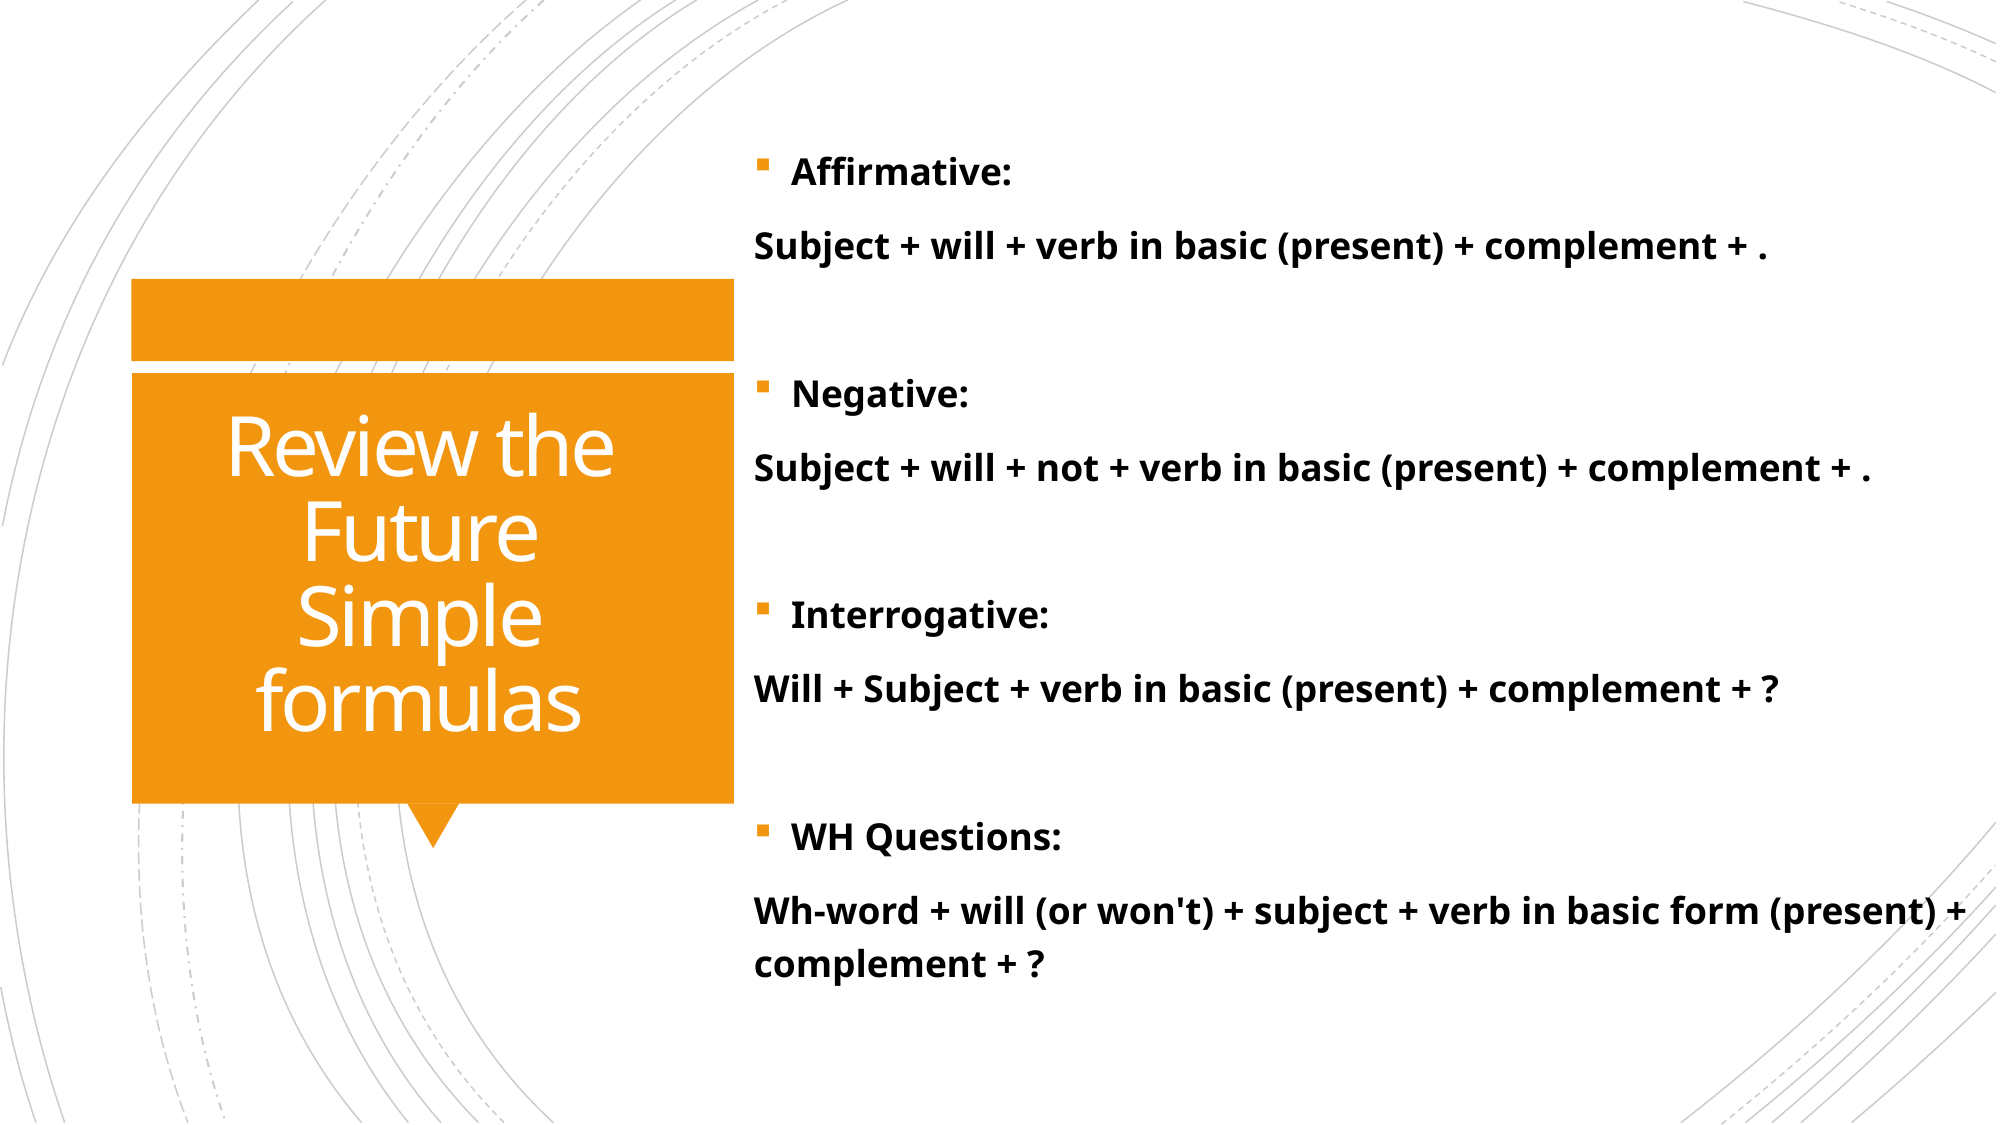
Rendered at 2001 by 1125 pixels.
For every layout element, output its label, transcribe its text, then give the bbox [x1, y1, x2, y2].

list Affirmative: Subject + will + verb in basic (present) + complement + . Negative: Subject + will + not + verb in basic (present) + complement + . Interrogative: Will + Subject + verb in basic (present) + complement + ? WH Questions: Wh-word + will (or won't) + subject + verb in basic form (present) + complement + ? [738, 131, 2000, 993]
title Review the Future Simple formulas [132, 376, 707, 780]
